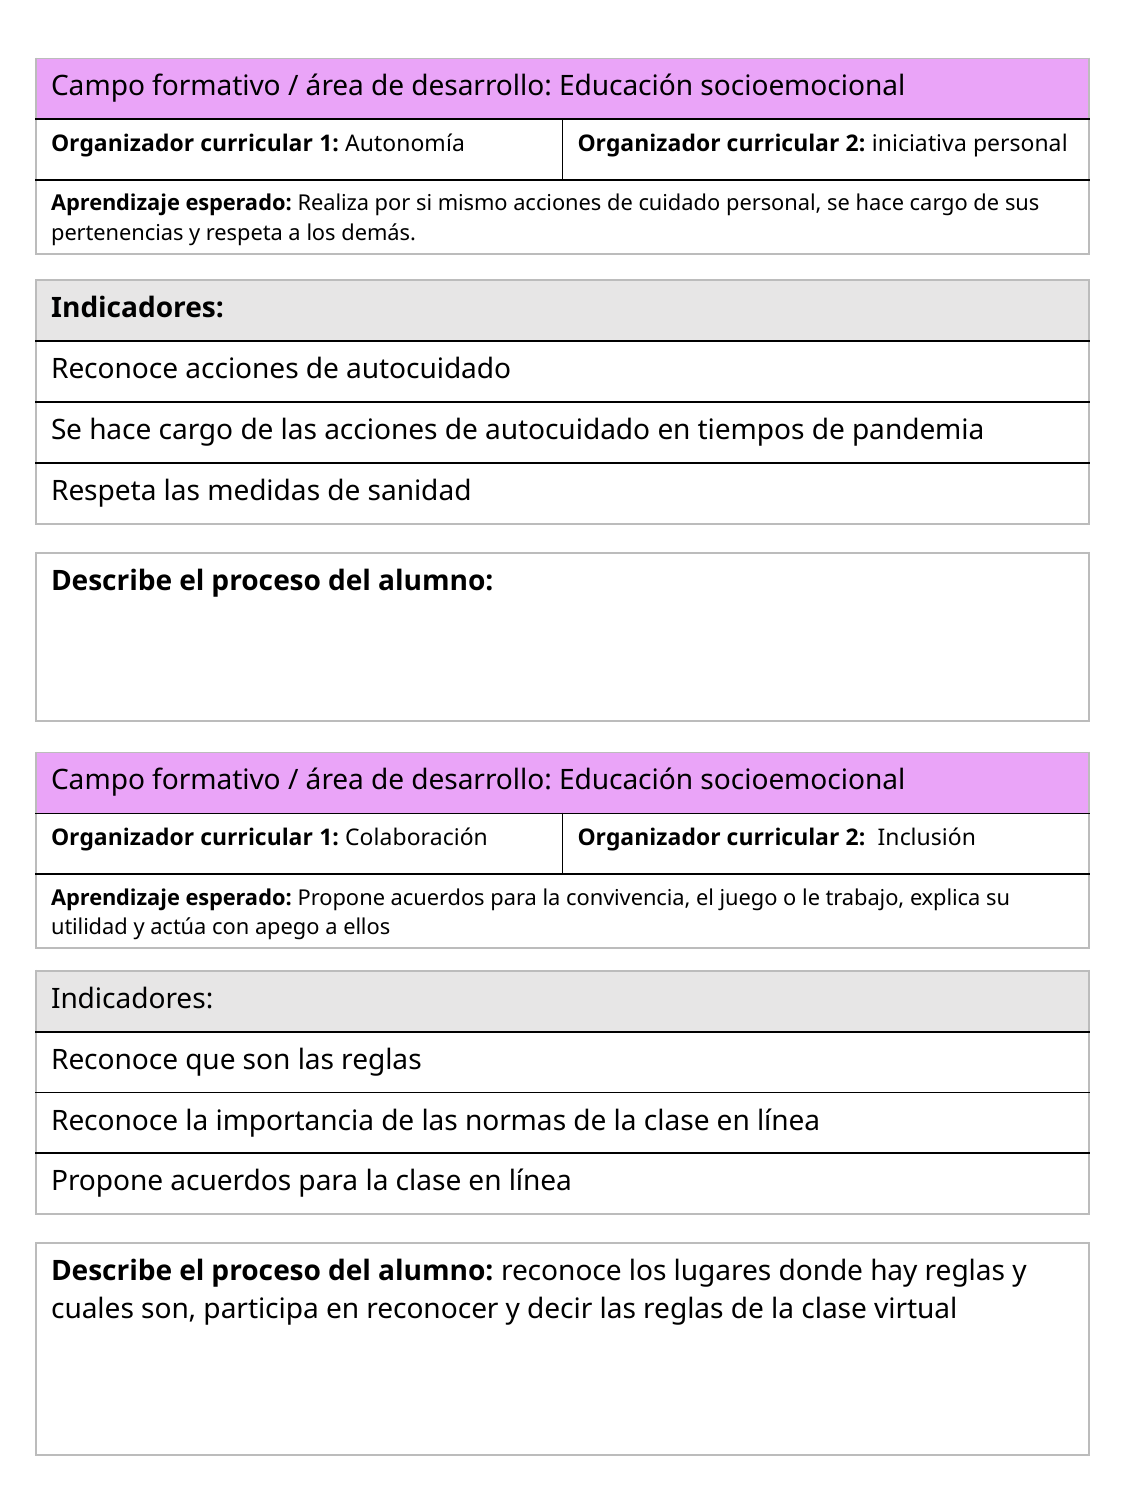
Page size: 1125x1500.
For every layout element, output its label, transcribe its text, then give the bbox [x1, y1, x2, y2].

table_header Indicadores: [37, 972, 1088, 1031]
table_cell Aprendizaje esperado: Propone acuerdos para la convivencia, el juego o le trabajo, explica su utilidad y actúa con apego a ellos [37, 875, 1088, 947]
table_header Describe el proceso del alumno: [37, 554, 1088, 720]
table_cell Se hace cargo de las acciones de autocuidado en tiempos de pandemia [37, 403, 1088, 462]
table_header Indicadores: [37, 281, 1088, 340]
table_header Campo formativo / área de desarrollo: Educación socioemocional [37, 753, 1088, 813]
table_cell Reconoce acciones de autocuidado [37, 342, 1088, 401]
table_cell Organizador curricular 1: Autonomía [37, 120, 562, 179]
table_cell Organizador curricular 1: Colaboración [37, 814, 562, 873]
table_header Campo formativo / área de desarrollo: Educación socioemocional [37, 59, 1088, 118]
table_cell Reconoce la importancia de las normas de la clase en línea [37, 1093, 1088, 1152]
table_cell Propone acuerdos para la clase en línea [37, 1154, 1088, 1213]
table_cell Organizador curricular 2: iniciativa personal [563, 120, 1088, 179]
table_cell Respeta las medidas de sanidad [37, 464, 1088, 523]
table_cell Organizador curricular 2: Inclusión [563, 814, 1088, 873]
table_cell Reconoce que son las reglas [37, 1033, 1088, 1092]
table_cell Aprendizaje esperado: Realiza por si mismo acciones de cuidado personal, se hace cargo de sus pertenencias y respeta a los demás. [37, 181, 1088, 253]
table_header Describe el proceso del alumno: reconoce los lugares donde hay reglas y cuales son, participa en reconocer y decir las reglas de la clase virtual [37, 1244, 1088, 1454]
